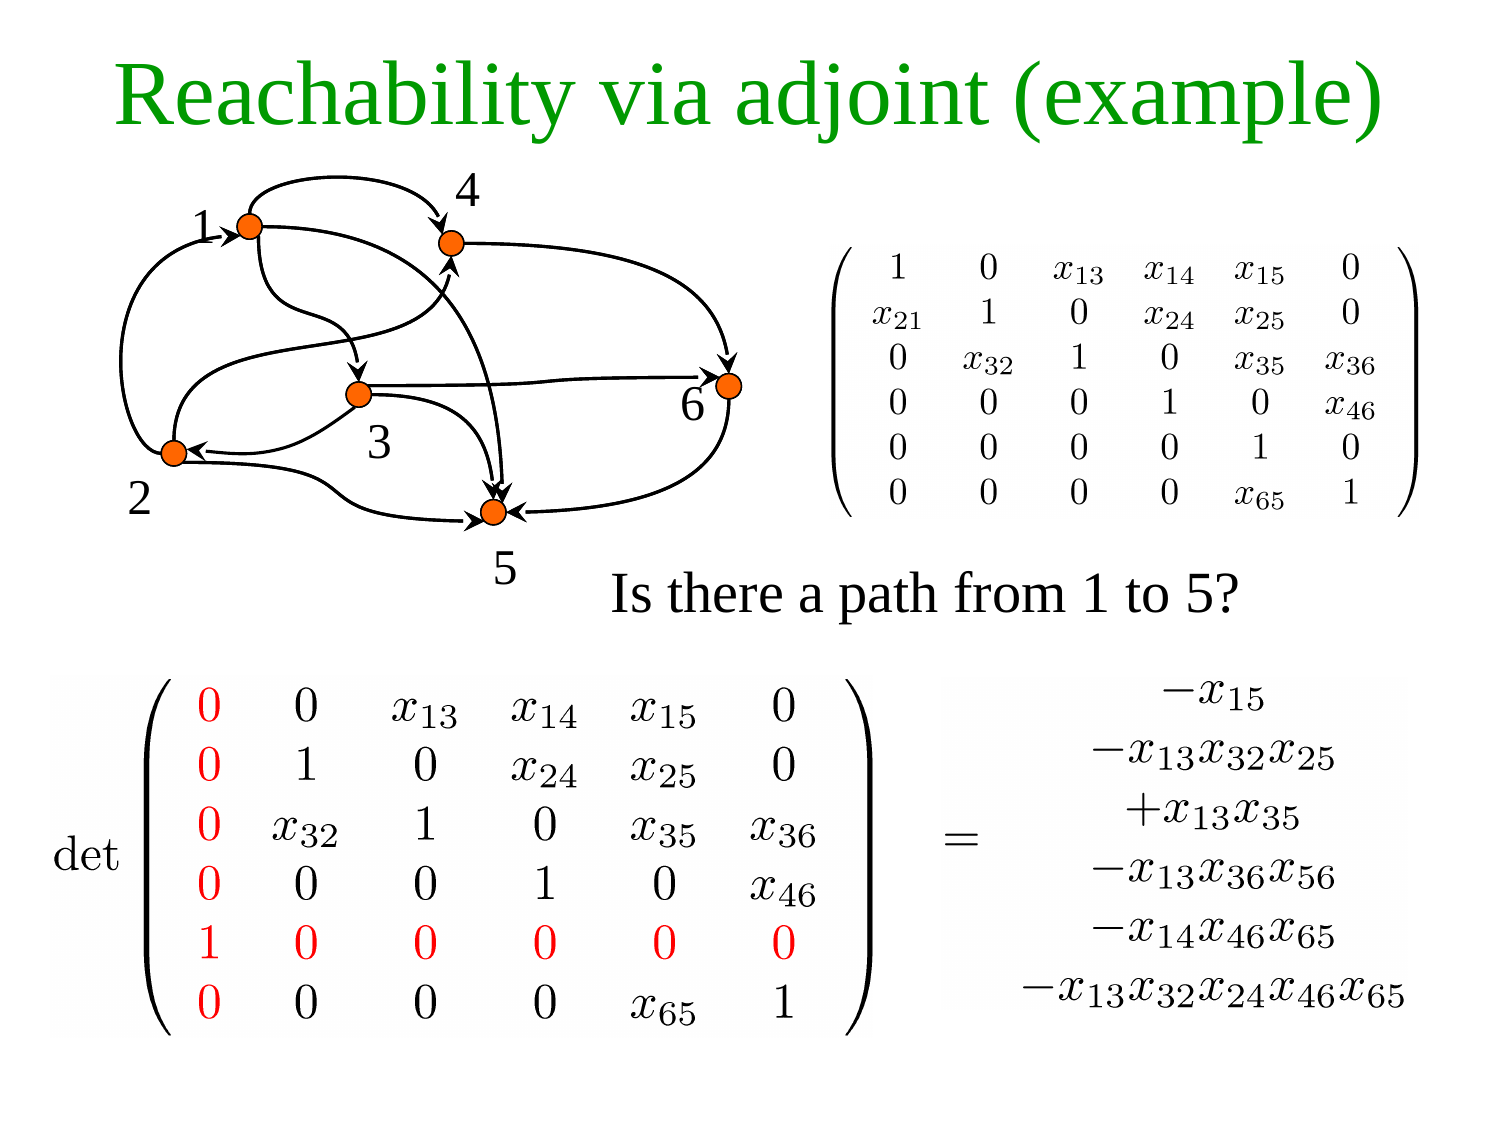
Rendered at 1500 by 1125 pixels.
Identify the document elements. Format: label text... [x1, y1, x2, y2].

picture [828, 244, 1419, 520]
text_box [98, 148, 742, 603]
picture [941, 677, 1408, 1010]
picture [49, 675, 873, 1038]
title Reachability via adjoint (example) [0, 20, 1500, 156]
text_box Is there a path from 1 to 5? [463, 547, 1388, 632]
